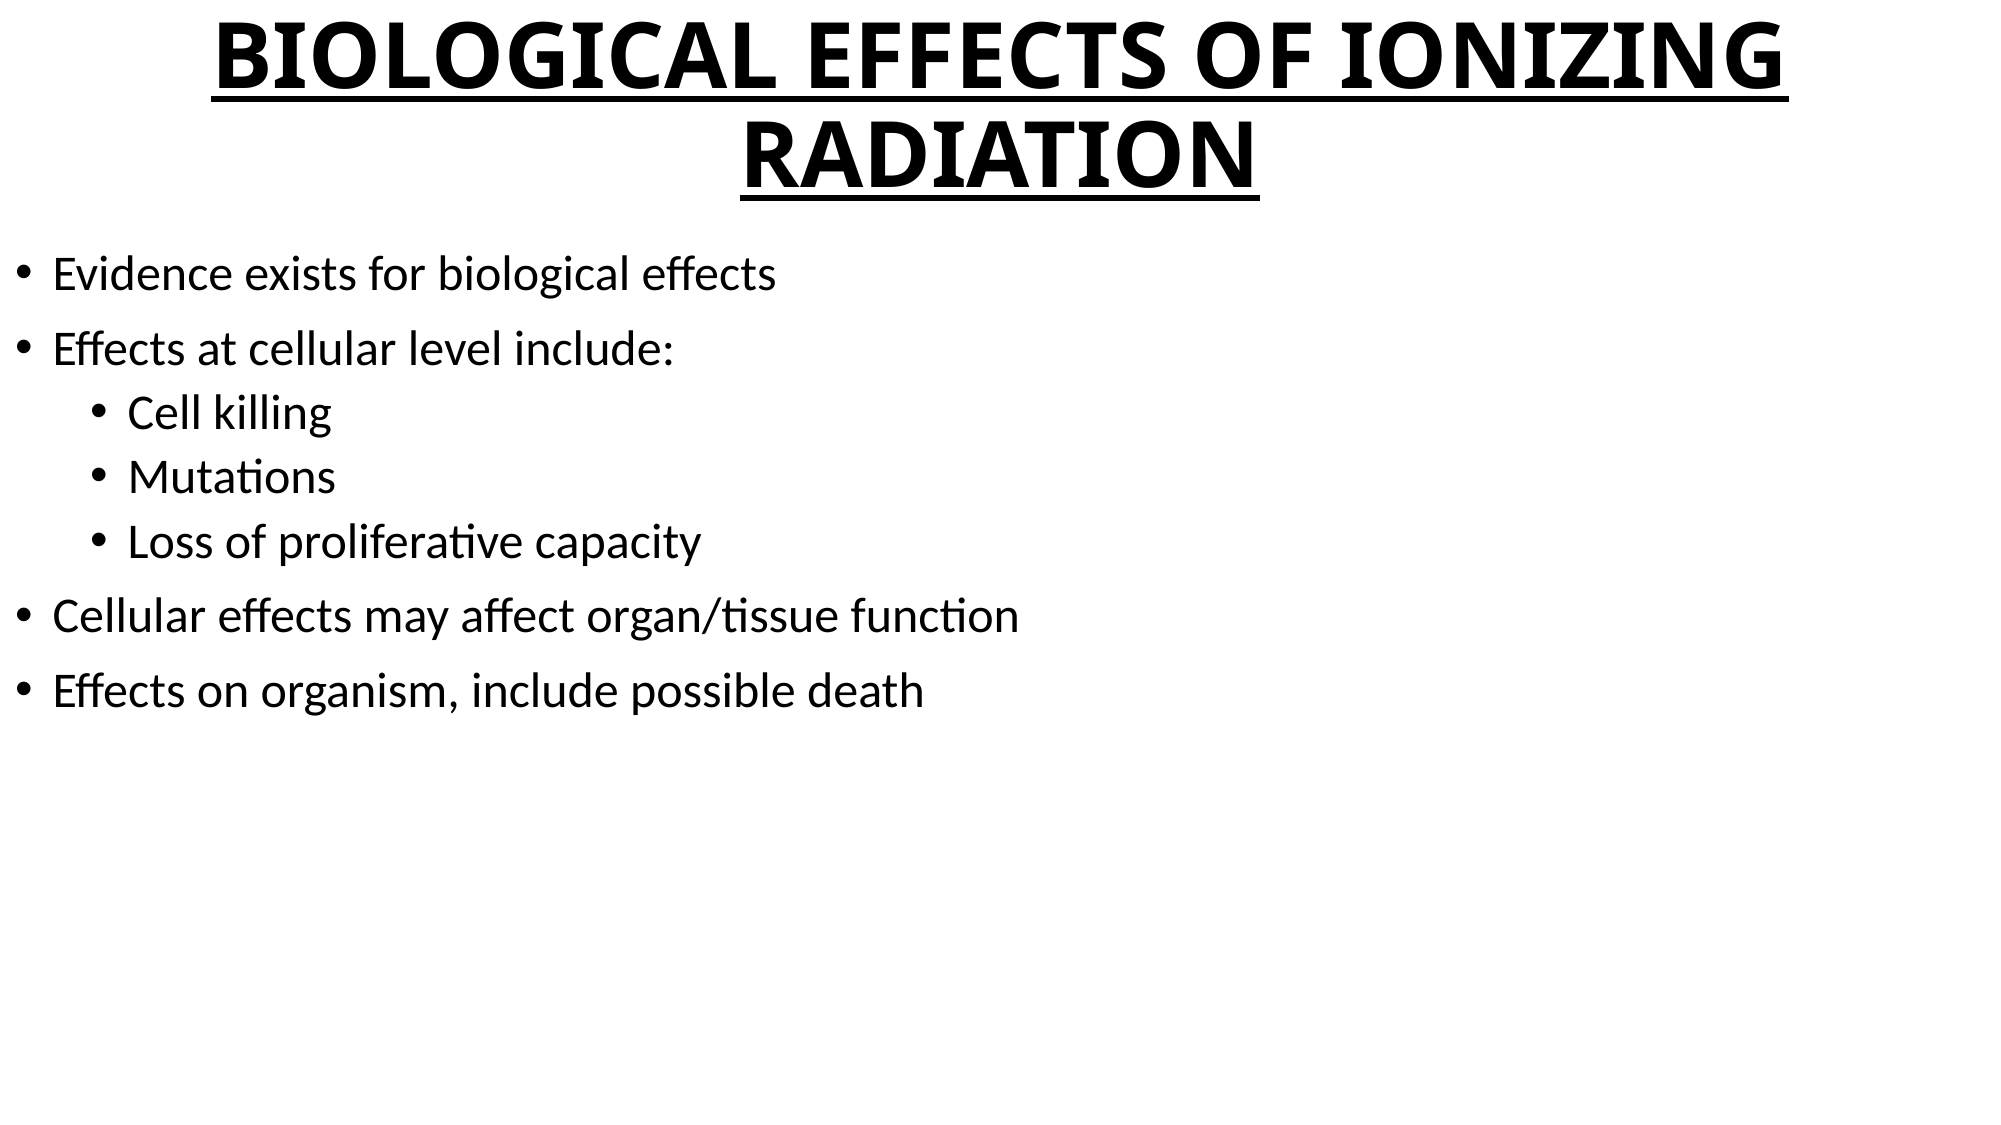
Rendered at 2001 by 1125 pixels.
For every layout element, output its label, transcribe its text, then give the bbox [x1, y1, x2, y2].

list Evidence exists for biological effects Effects at cellular level include: Cell killing Mutations Loss of proliferative capacity Cellular effects may affect organ/tissue function Effects on organism, include possible death [0, 239, 2000, 1125]
title BIOLOGICAL EFFECTS OF IONIZING RADIATION [0, 0, 2000, 218]
